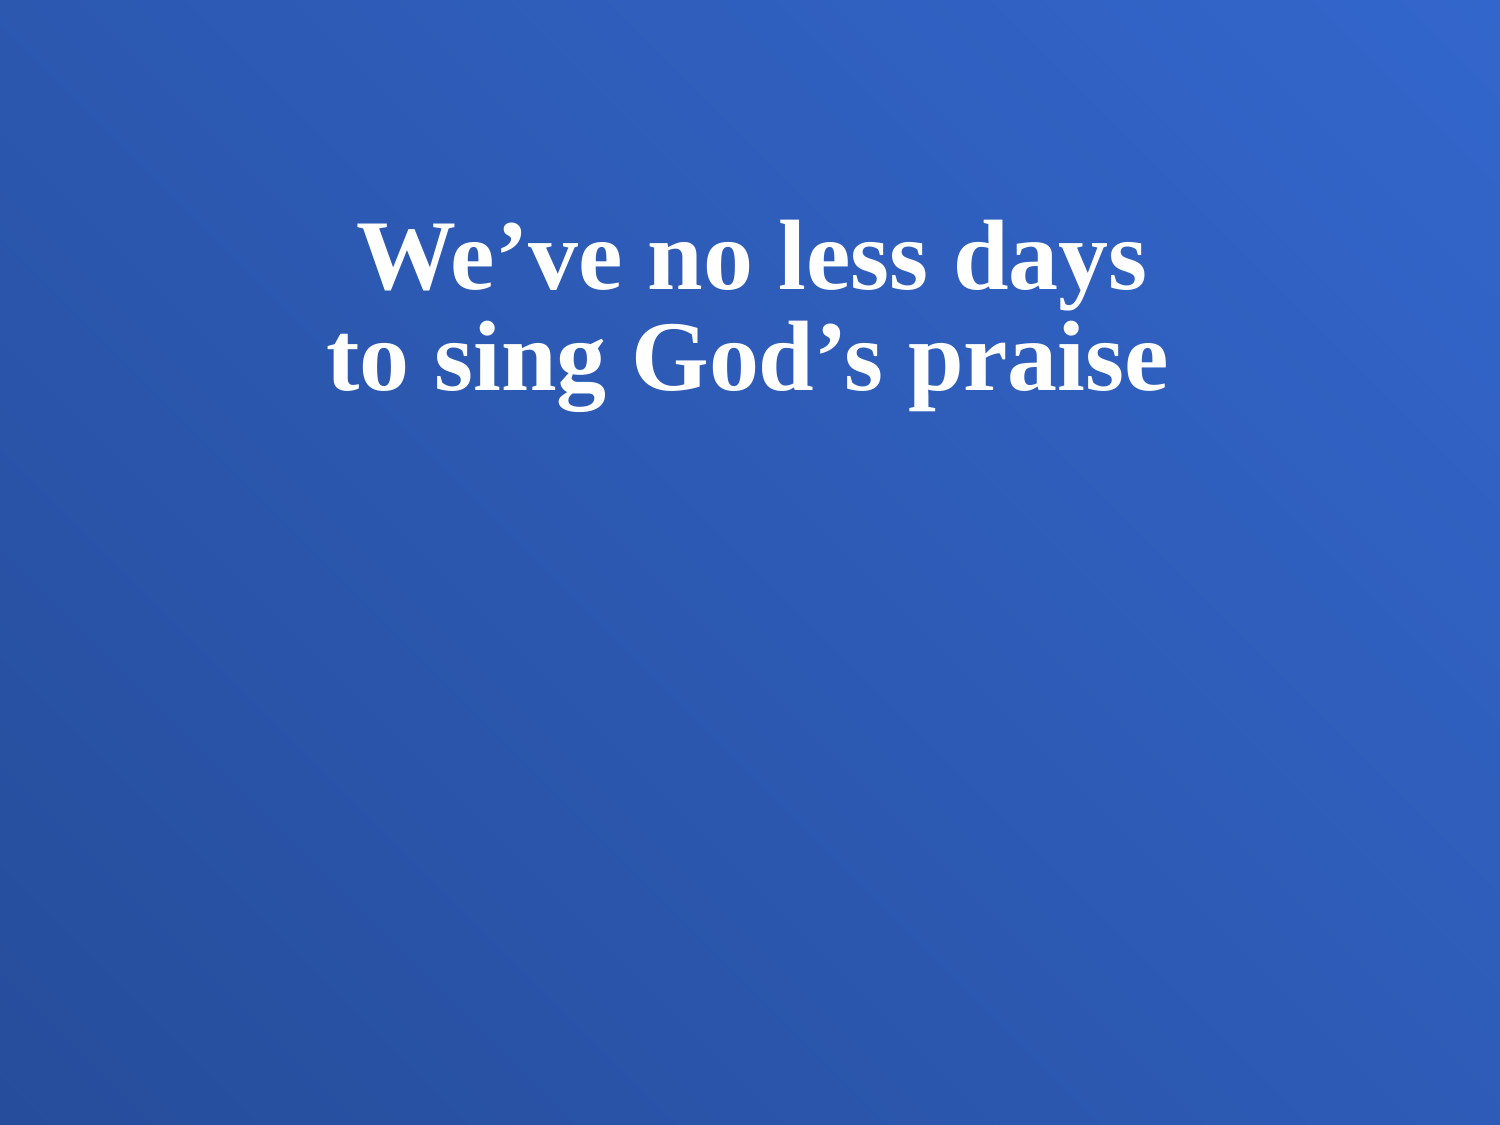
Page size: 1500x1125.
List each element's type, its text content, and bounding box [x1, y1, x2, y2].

text_box We’ve no less days [2, 181, 1500, 317]
text_box to sing God’s praise [0, 283, 1498, 418]
